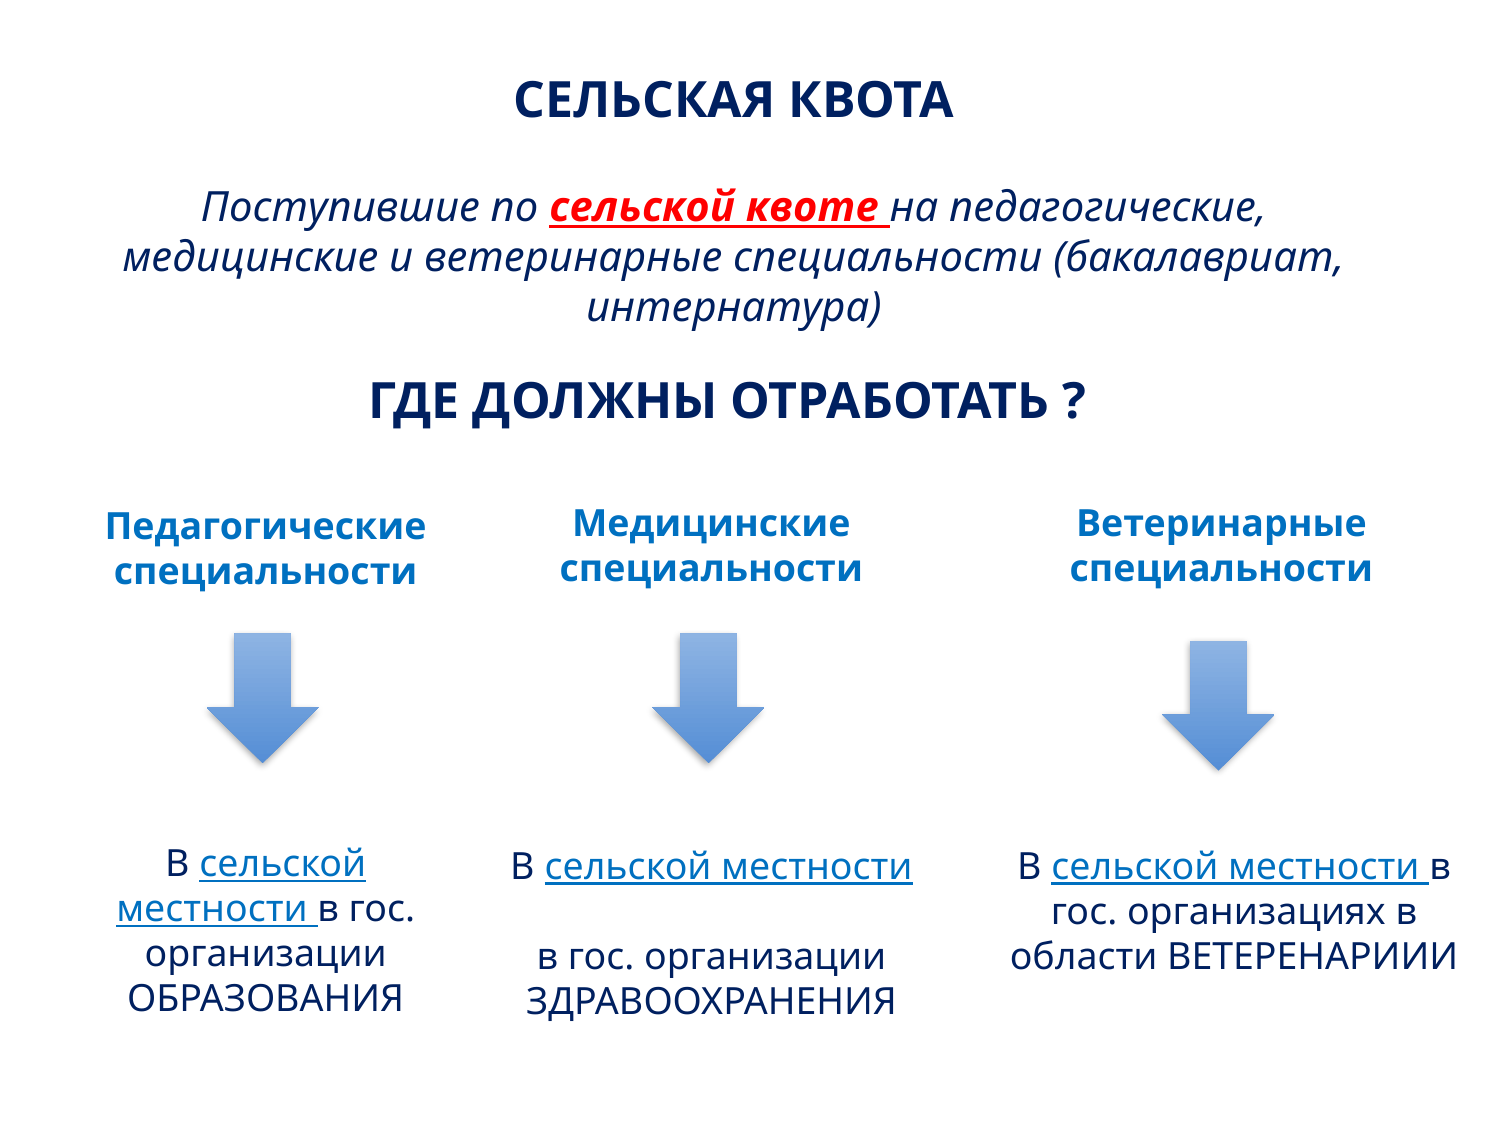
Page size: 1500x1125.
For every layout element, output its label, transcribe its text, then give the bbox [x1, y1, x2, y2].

text_box В сельской местности в гос. организациях в области ВЕТЕРЕНАРИИИ [980, 834, 1488, 985]
text_box ГДЕ ДОЛЖНЫ ОТРАБОТАТЬ ? [353, 361, 1115, 437]
text_box Педагогические специальности [76, 494, 455, 600]
text_box [206, 633, 319, 764]
text_box Поступившие по сельской квоте на педагогические, медицинские и ветеринарные специальности (бакалавриат, интернатура) [101, 172, 1367, 338]
text_box [652, 633, 765, 764]
text_box В сельской местности в гос. организации ЗДРАВООХРАНЕНИЯ [492, 834, 931, 1030]
text_box В сельской местности в гос. организации ОБРАЗОВАНИЯ [53, 831, 479, 1027]
text_box Медицинские специальности [522, 491, 901, 597]
text_box Ветеринарные специальности [1032, 491, 1411, 597]
text_box [1162, 640, 1275, 771]
text_box СЕЛЬСКАЯ КВОТА [443, 60, 1025, 135]
